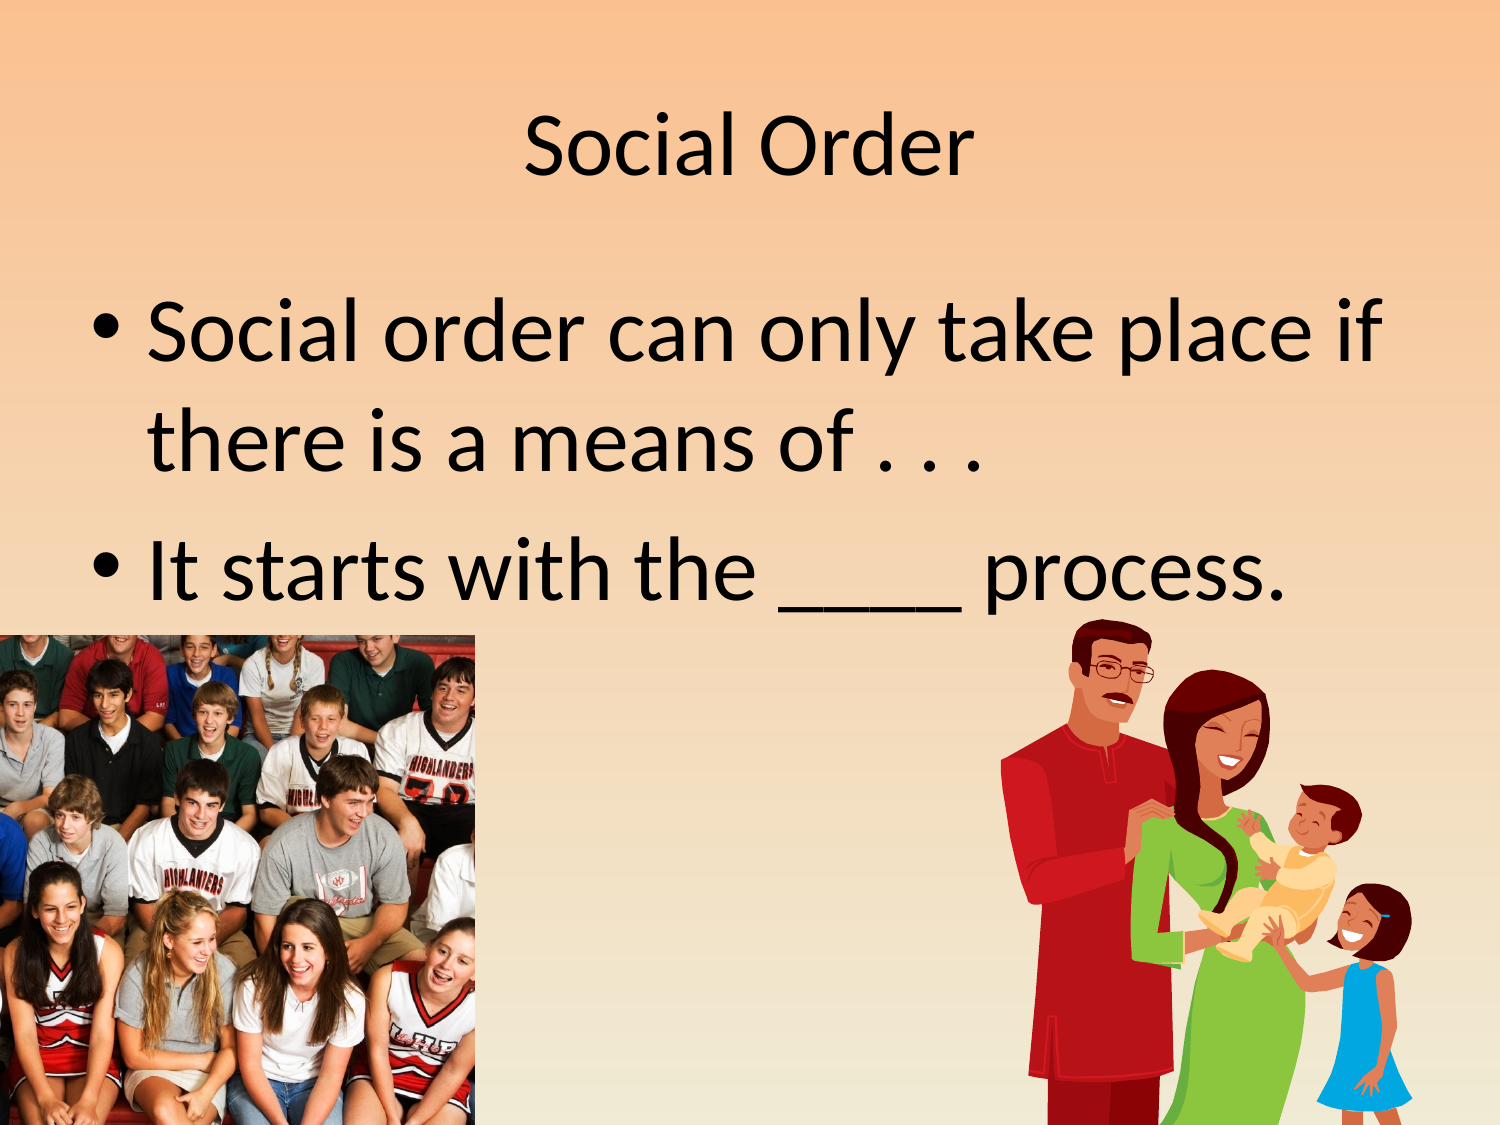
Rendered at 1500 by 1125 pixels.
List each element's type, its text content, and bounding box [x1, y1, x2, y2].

picture [999, 618, 1413, 1125]
title Social Order [75, 45, 1425, 233]
list Social order can only take place if there is a means of . . . It starts with the ____ process. [75, 262, 1425, 1005]
picture [0, 635, 476, 1125]
